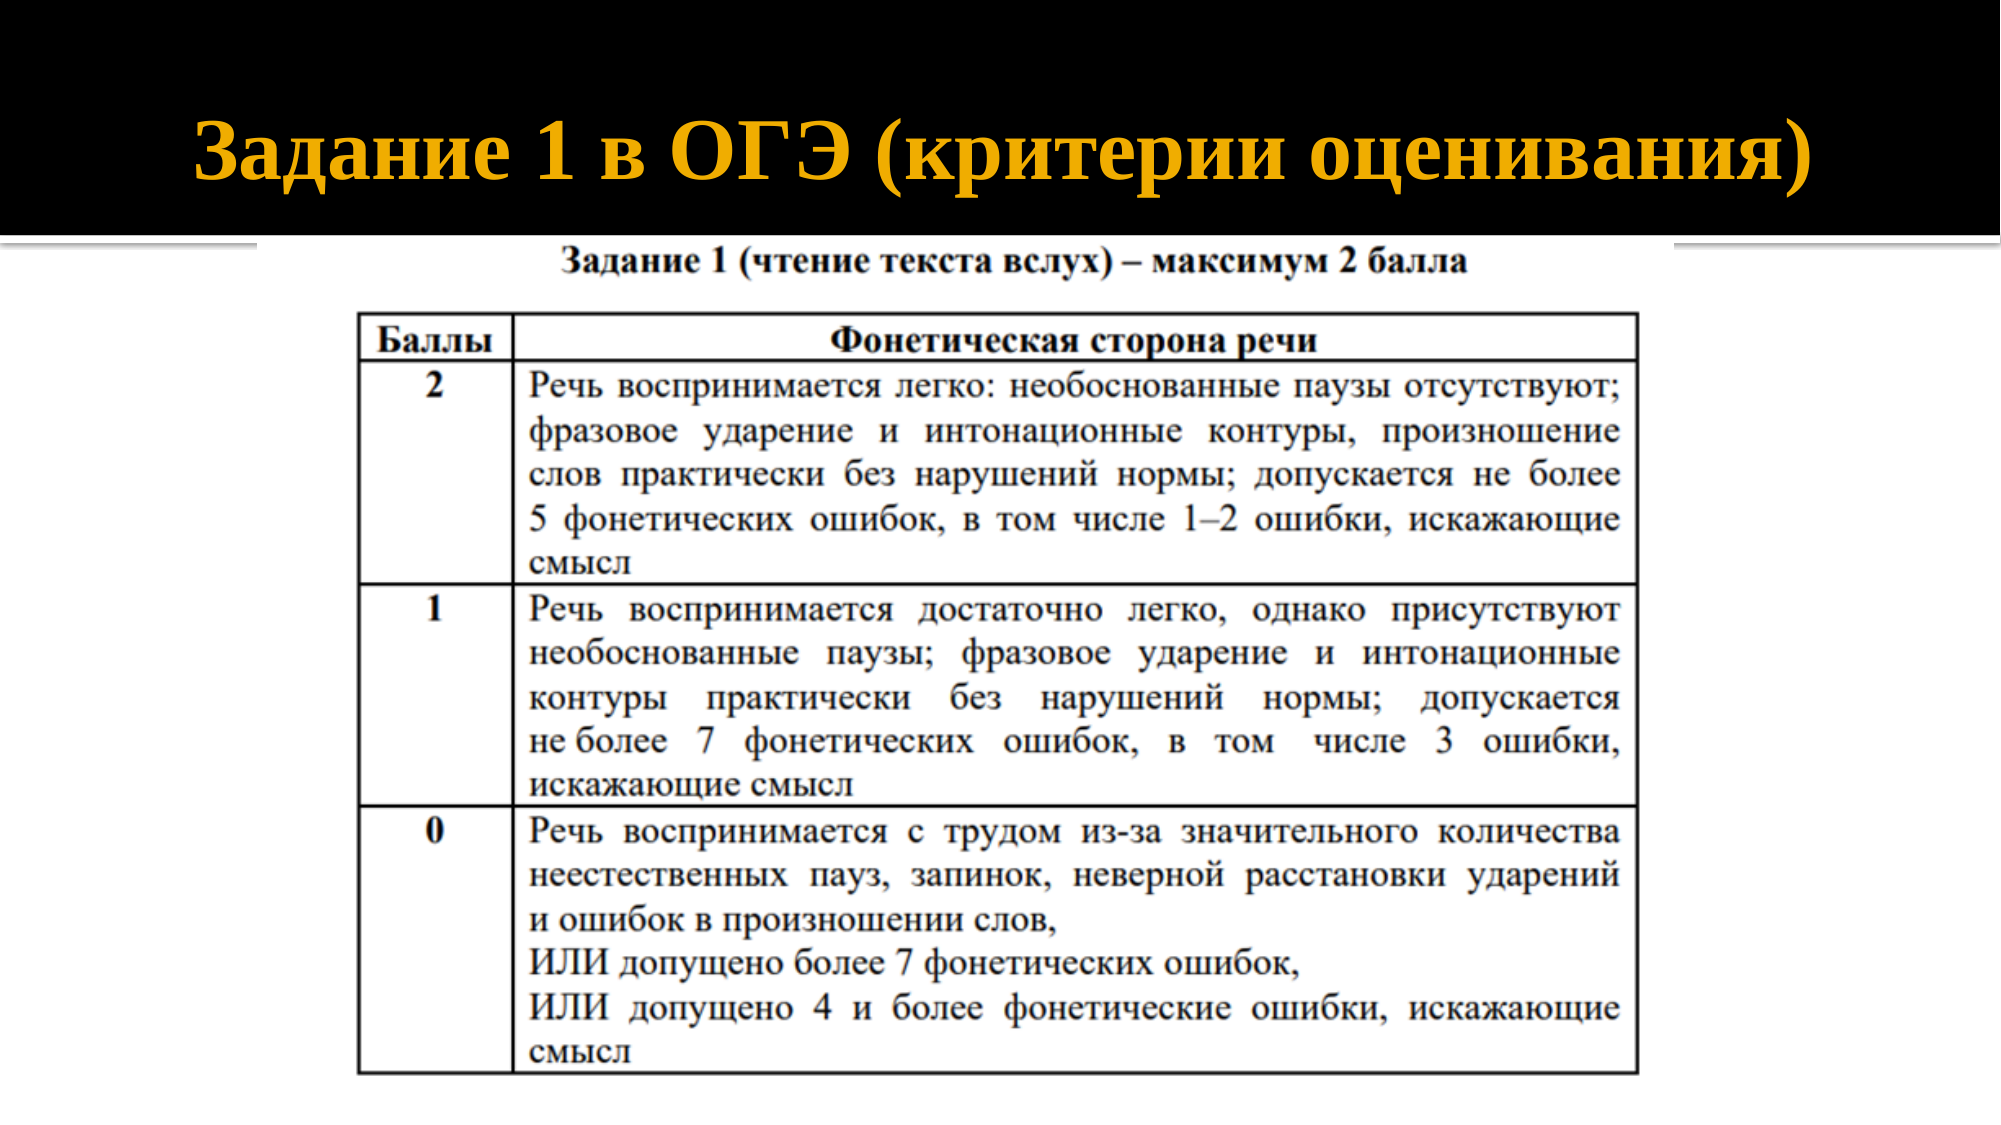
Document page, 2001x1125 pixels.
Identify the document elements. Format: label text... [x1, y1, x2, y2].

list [257, 238, 1674, 1089]
title Задание 1 в ОГЭ (критерии оценивания) [137, 36, 1863, 254]
